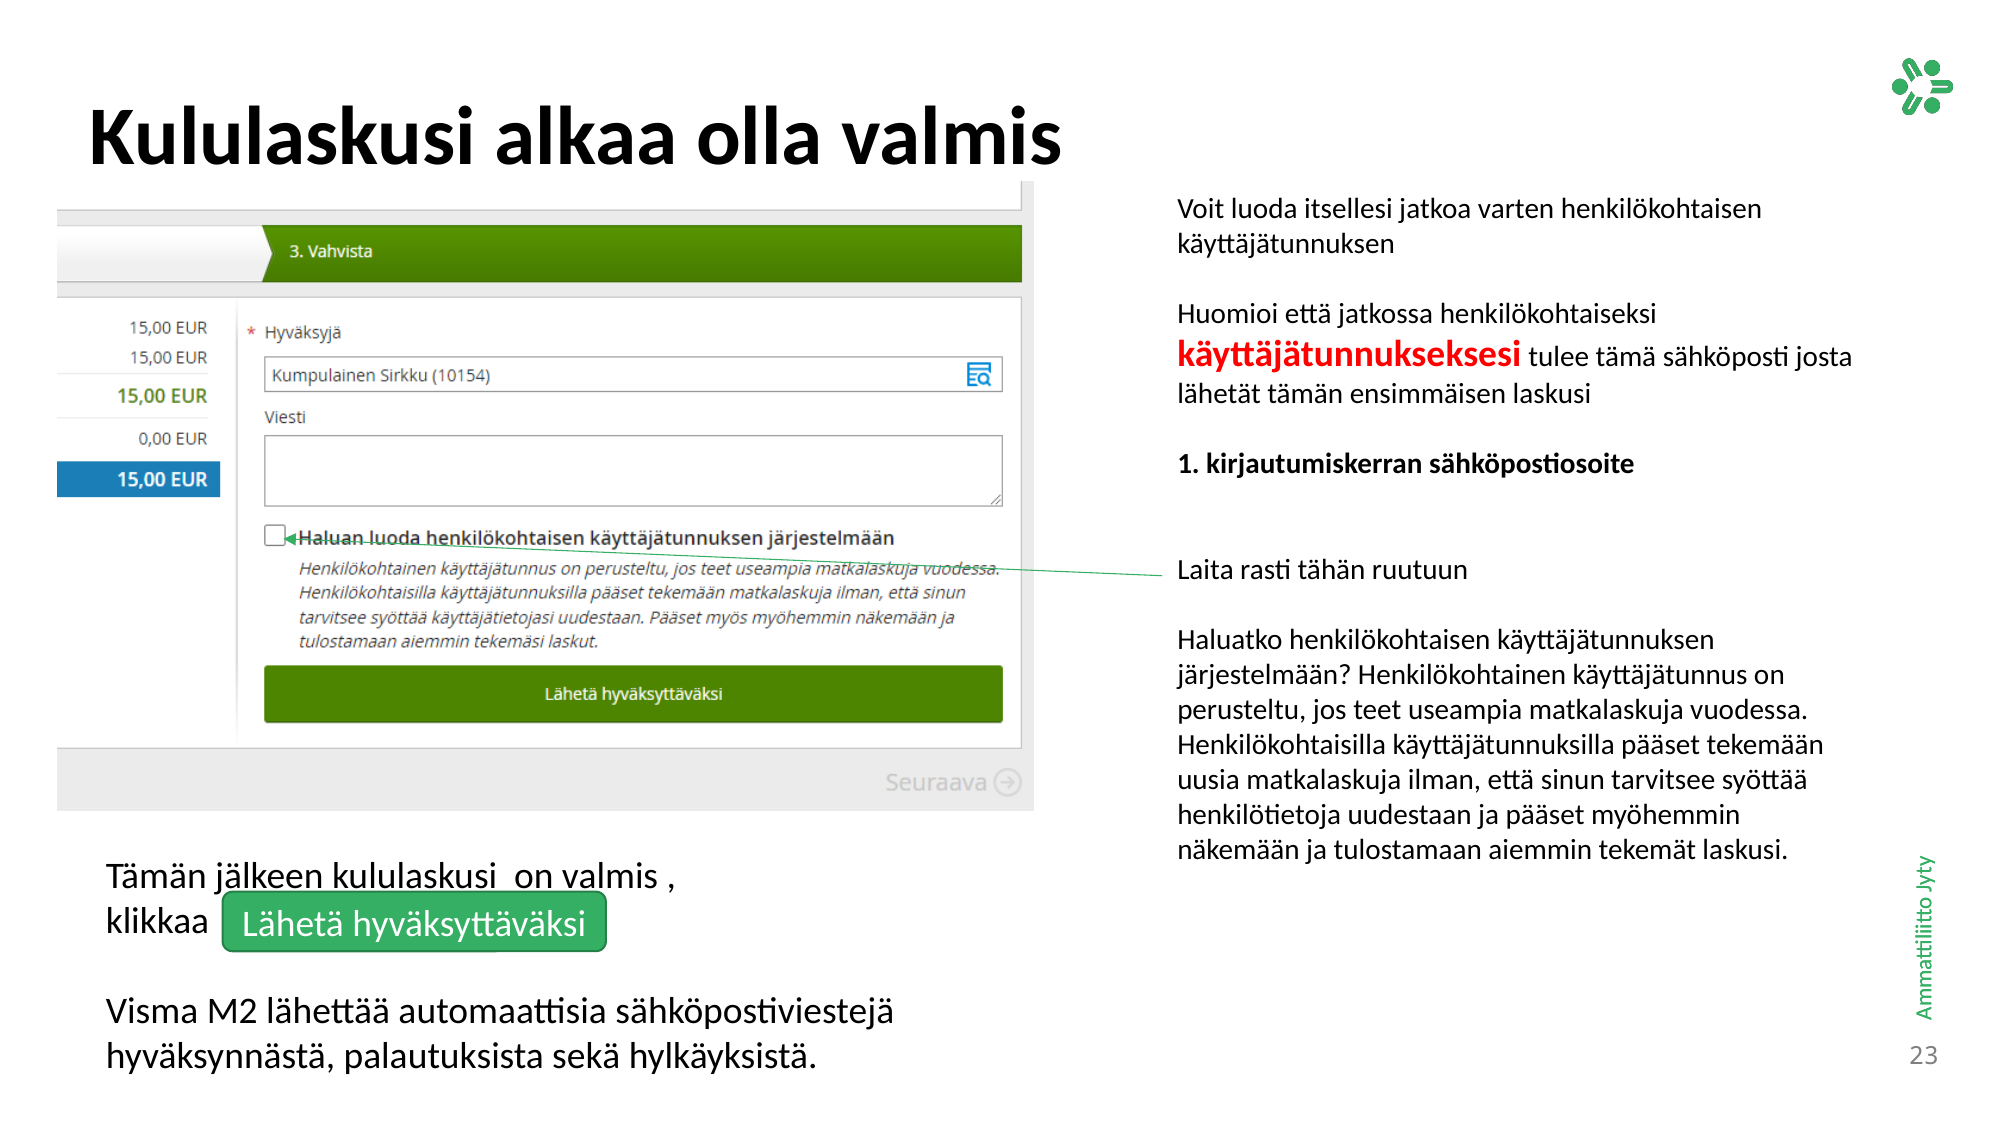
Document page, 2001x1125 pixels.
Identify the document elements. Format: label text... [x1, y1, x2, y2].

slide_number 23 [1901, 1026, 1947, 1087]
picture [57, 181, 1034, 811]
title Kululaskusi alkaa olla valmis [74, 28, 1750, 247]
list Voit luoda itsellesi jatkoa varten henkilökohtaisen käyttäjätunnuksen Huomioi että jatkossa henkilökohtaiseksi käyttäjätunnukseksesi tulee tämä sähköposti josta lähetät tämän ensimmäisen laskusi 1. kirjautumiskerran sähköpostiosoite Laita rasti tähän ruutuun Haluatko henkilökohtaisen käyttäjätunnuksen järjestelmään? Henkilökohtainen käyttäjätunnus on perusteltu, jos teet useampia matkalaskuja vuodessa. Henkilökohtaisilla käyttäjätunnuksilla pääset tekemään uusia matkalaskuja ilman, että sinun tarvitsee syöttää henkilötietoja uudestaan ja pääset myöhemmin näkemään ja tulostamaan aiemmin tekemät laskusi. [1162, 181, 1874, 1013]
text_box Tämän jälkeen kululaskusi on valmis , klikkaa Visma M2 lähettää automaattisia sähköpostiviestejä hyväksynnästä, palautuksista sekä hylkäyksistä. [91, 844, 1091, 1084]
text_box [283, 538, 1163, 576]
picture [1892, 58, 1953, 115]
